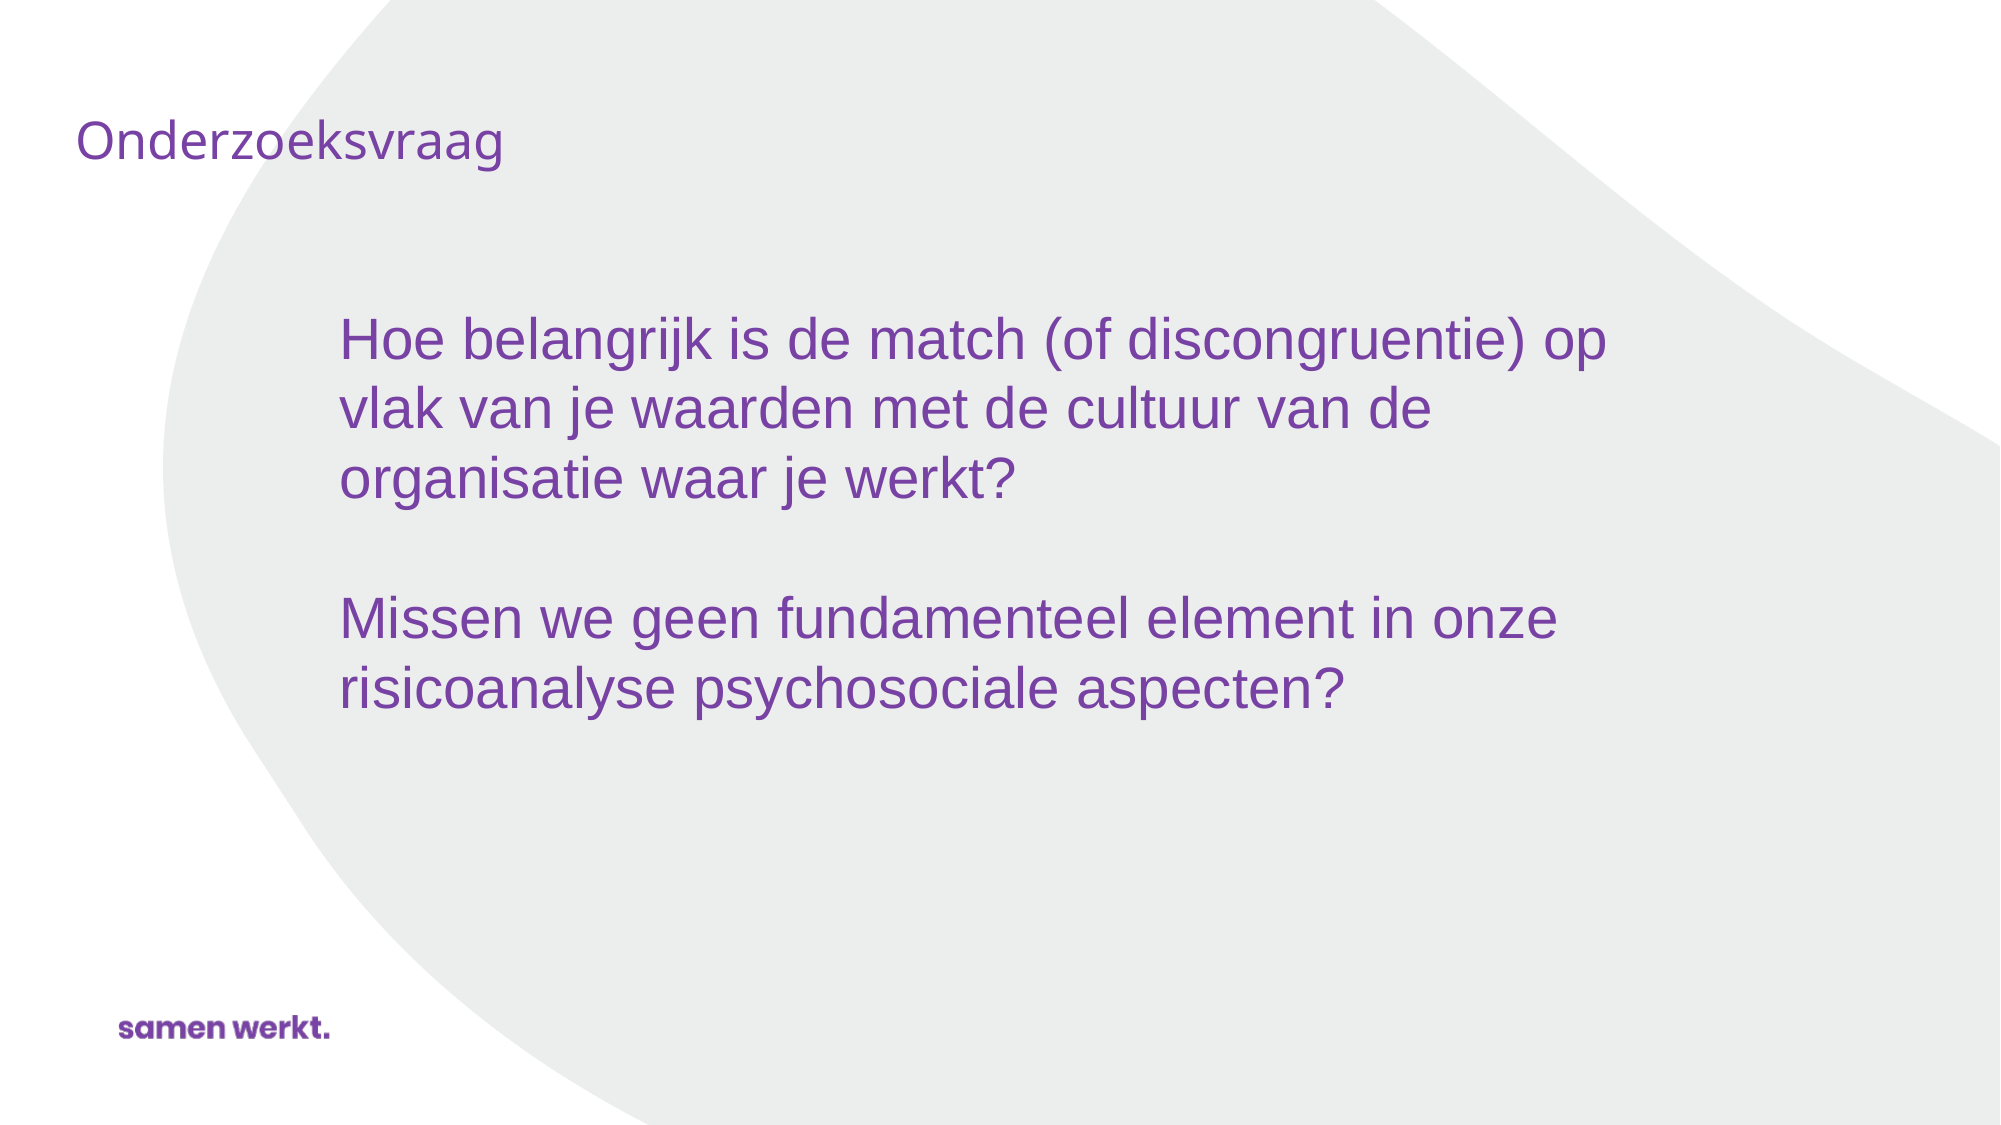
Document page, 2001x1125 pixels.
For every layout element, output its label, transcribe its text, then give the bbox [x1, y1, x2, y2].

title Onderzoeksvraag [75, 45, 1425, 233]
text_box Hoe belangrijk is de match (of discongruentie) op vlak van je waarden met de cultuur van de organisatie waar je werkt? Missen we geen fundamenteel element in onze risicoanalyse psychosociale aspecten? [324, 233, 1675, 976]
picture [0, 0, 2000, 1125]
